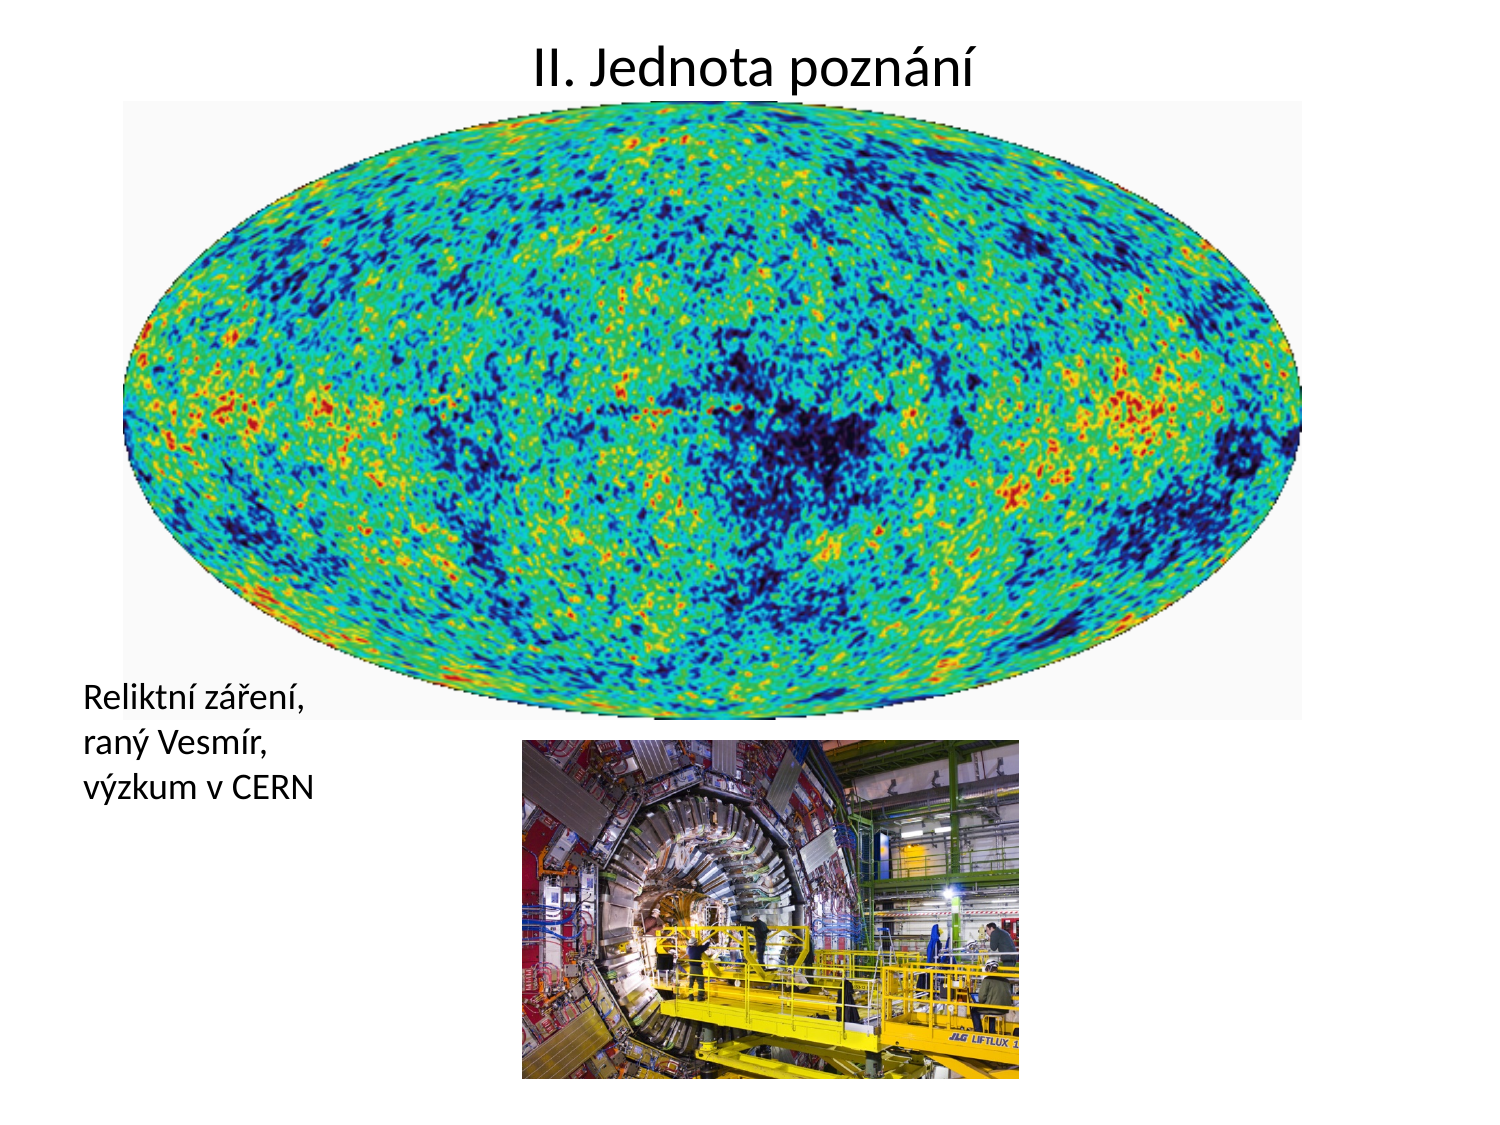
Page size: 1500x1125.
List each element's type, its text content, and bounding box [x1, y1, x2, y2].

picture [522, 740, 1019, 1079]
title II. Jednota poznání [52, 5, 1403, 122]
picture [123, 101, 1302, 720]
text_box Reliktní záření, raný Vesmír, výzkum v CERN [68, 664, 330, 815]
